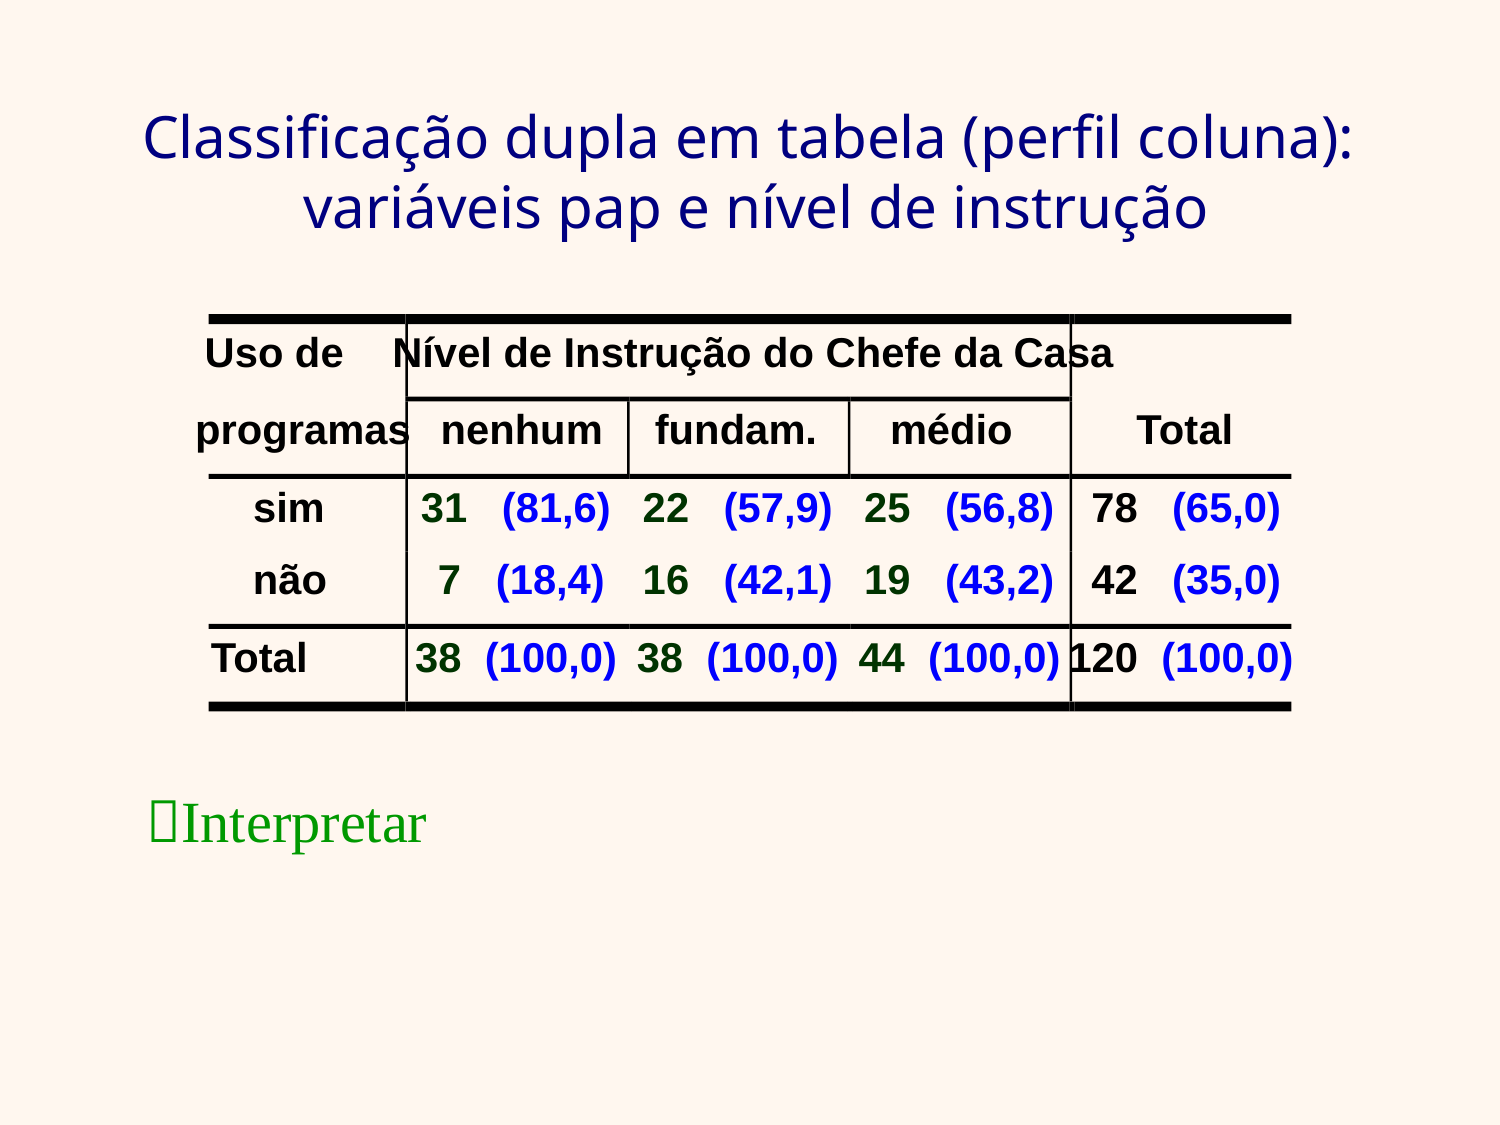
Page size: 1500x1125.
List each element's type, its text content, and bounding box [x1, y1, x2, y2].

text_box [208, 313, 1292, 712]
text_box Interpretar [131, 776, 443, 862]
text_box Classificação dupla em tabela (perfil coluna): variáveis pap e nível de instrução [29, 82, 1483, 258]
